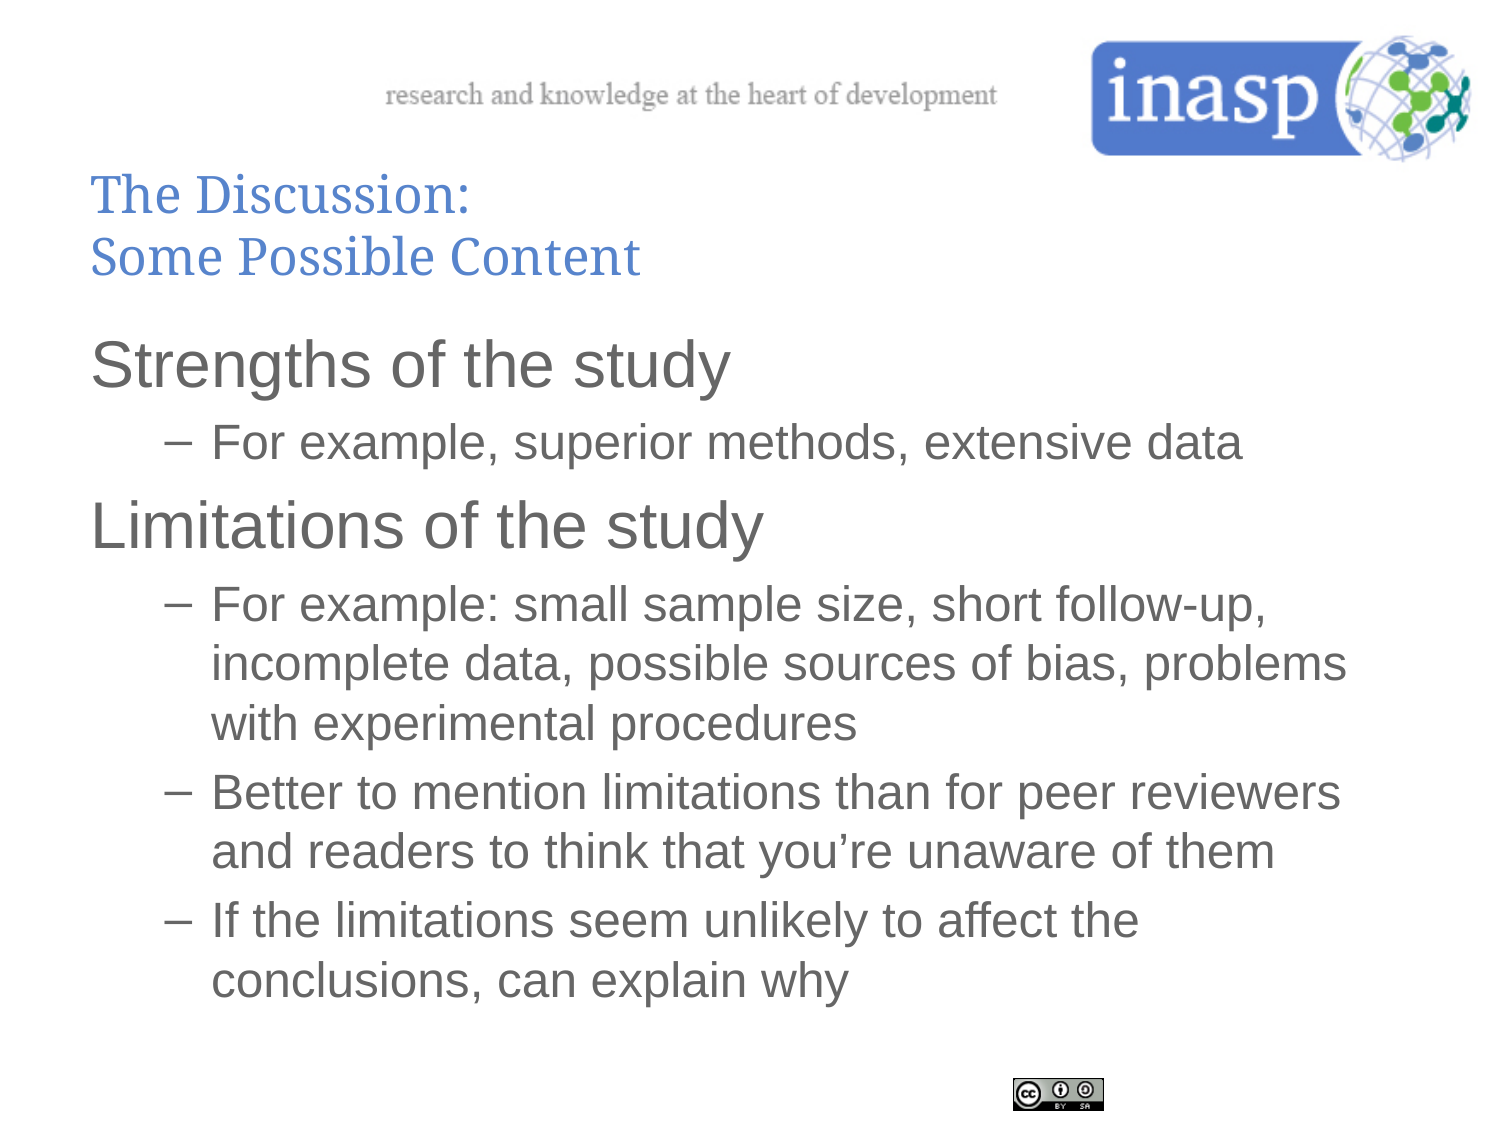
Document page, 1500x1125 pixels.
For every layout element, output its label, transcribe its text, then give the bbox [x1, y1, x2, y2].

title The Discussion: Some Possible Content [75, 154, 1425, 294]
list Strengths of the study For example, superior methods, extensive data Limitations of the study For example: small sample size, short follow-up, incomplete data, possible sources of bias, problems with experimental procedures Better to mention limitations than for peer reviewers and readers to think that you’re unaware of them If the limitations seem unlikely to affect the conclusions, can explain why [75, 313, 1426, 1020]
picture [385, 24, 1484, 173]
picture [1013, 1078, 1104, 1111]
